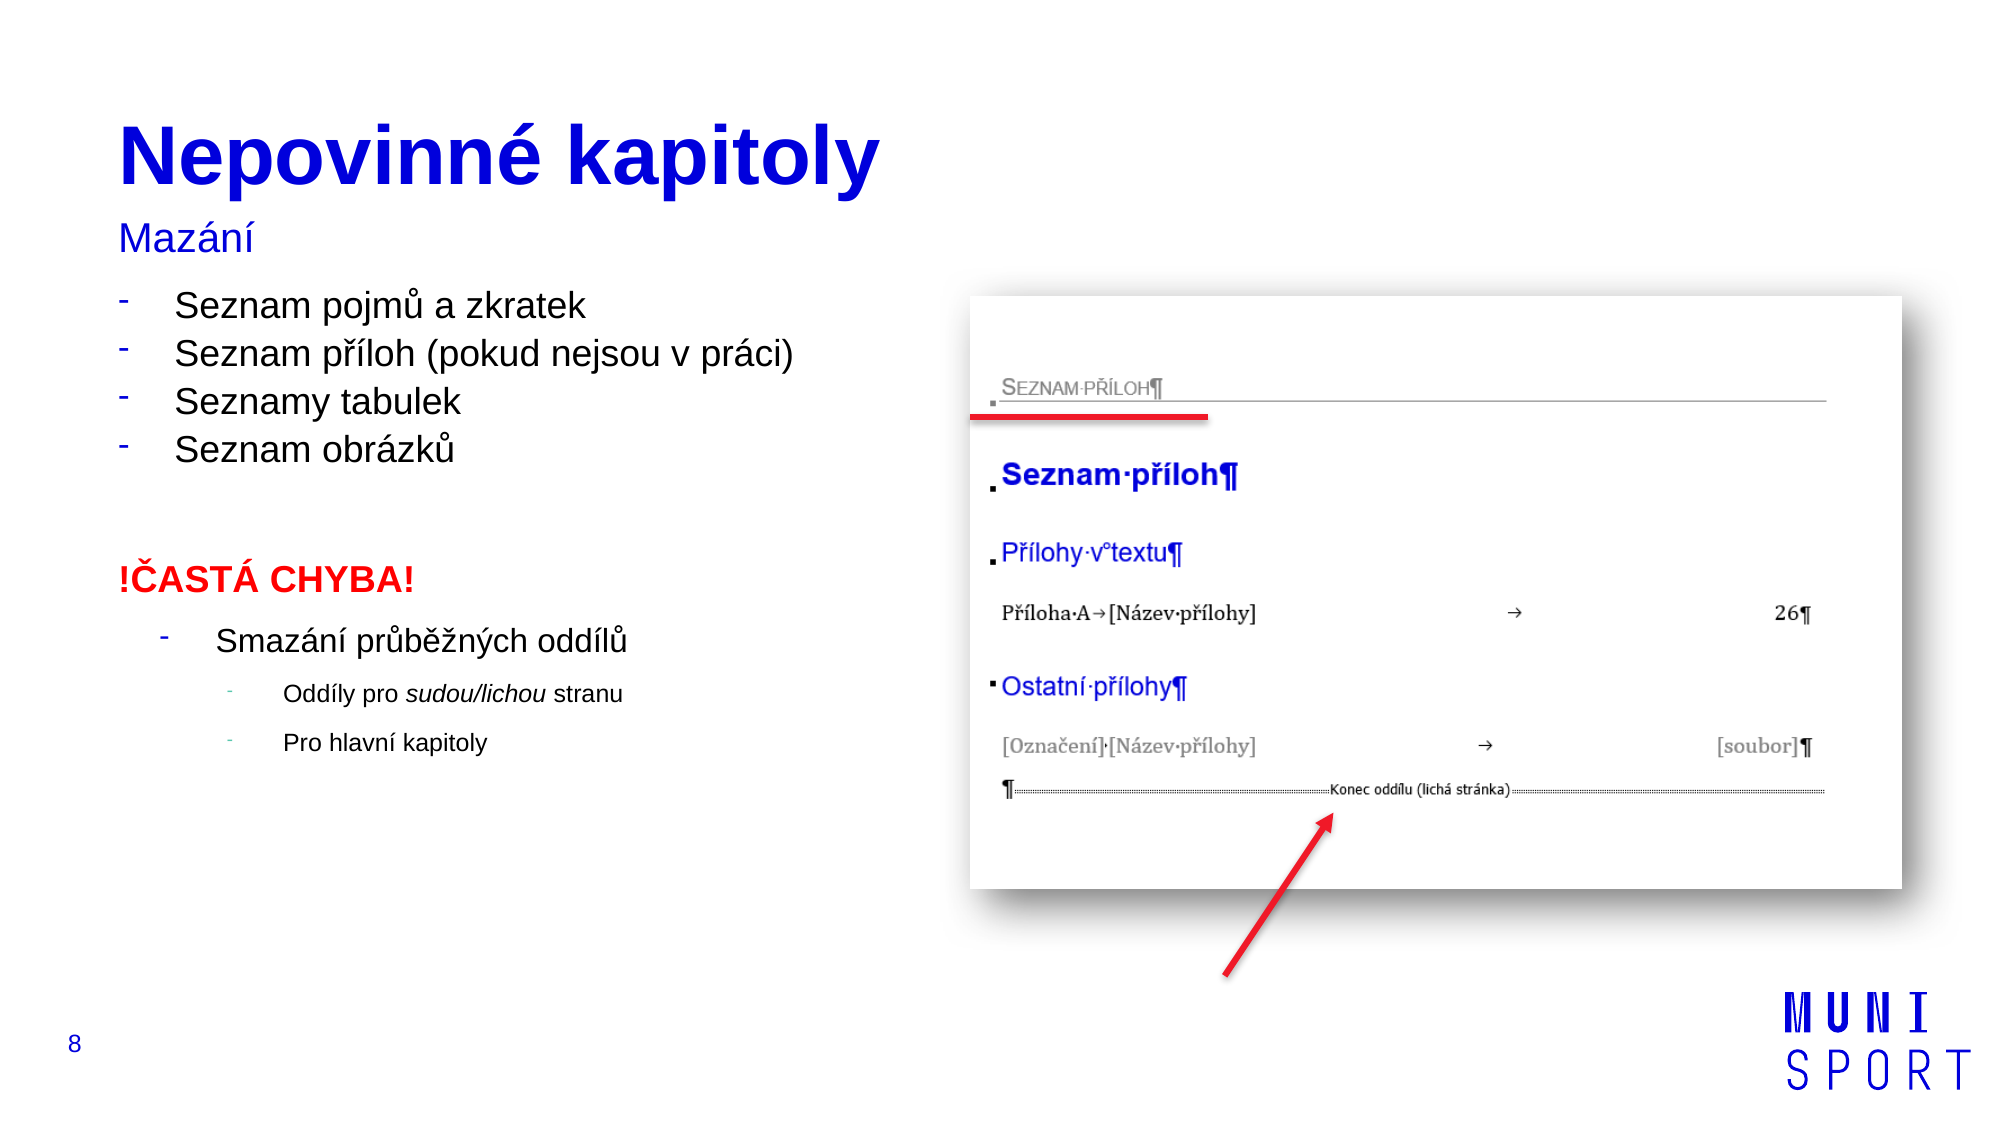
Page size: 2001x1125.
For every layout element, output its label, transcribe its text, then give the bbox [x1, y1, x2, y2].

title Nepovinné kapitoly [118, 118, 1883, 193]
slide_number 8 [67, 1021, 110, 1063]
list Seznam pojmů a zkratek Seznam příloh (pokud nejsou v práci) Seznamy tabulek Seznam obrázků !ČASTÁ CHYBA! Smazání průběžných oddílů Oddíly pro sudou/lichou stranu Pro hlavní kapitoly [118, 277, 1883, 957]
picture [970, 296, 1902, 890]
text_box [1224, 812, 1334, 977]
list Mazání [118, 212, 1882, 258]
